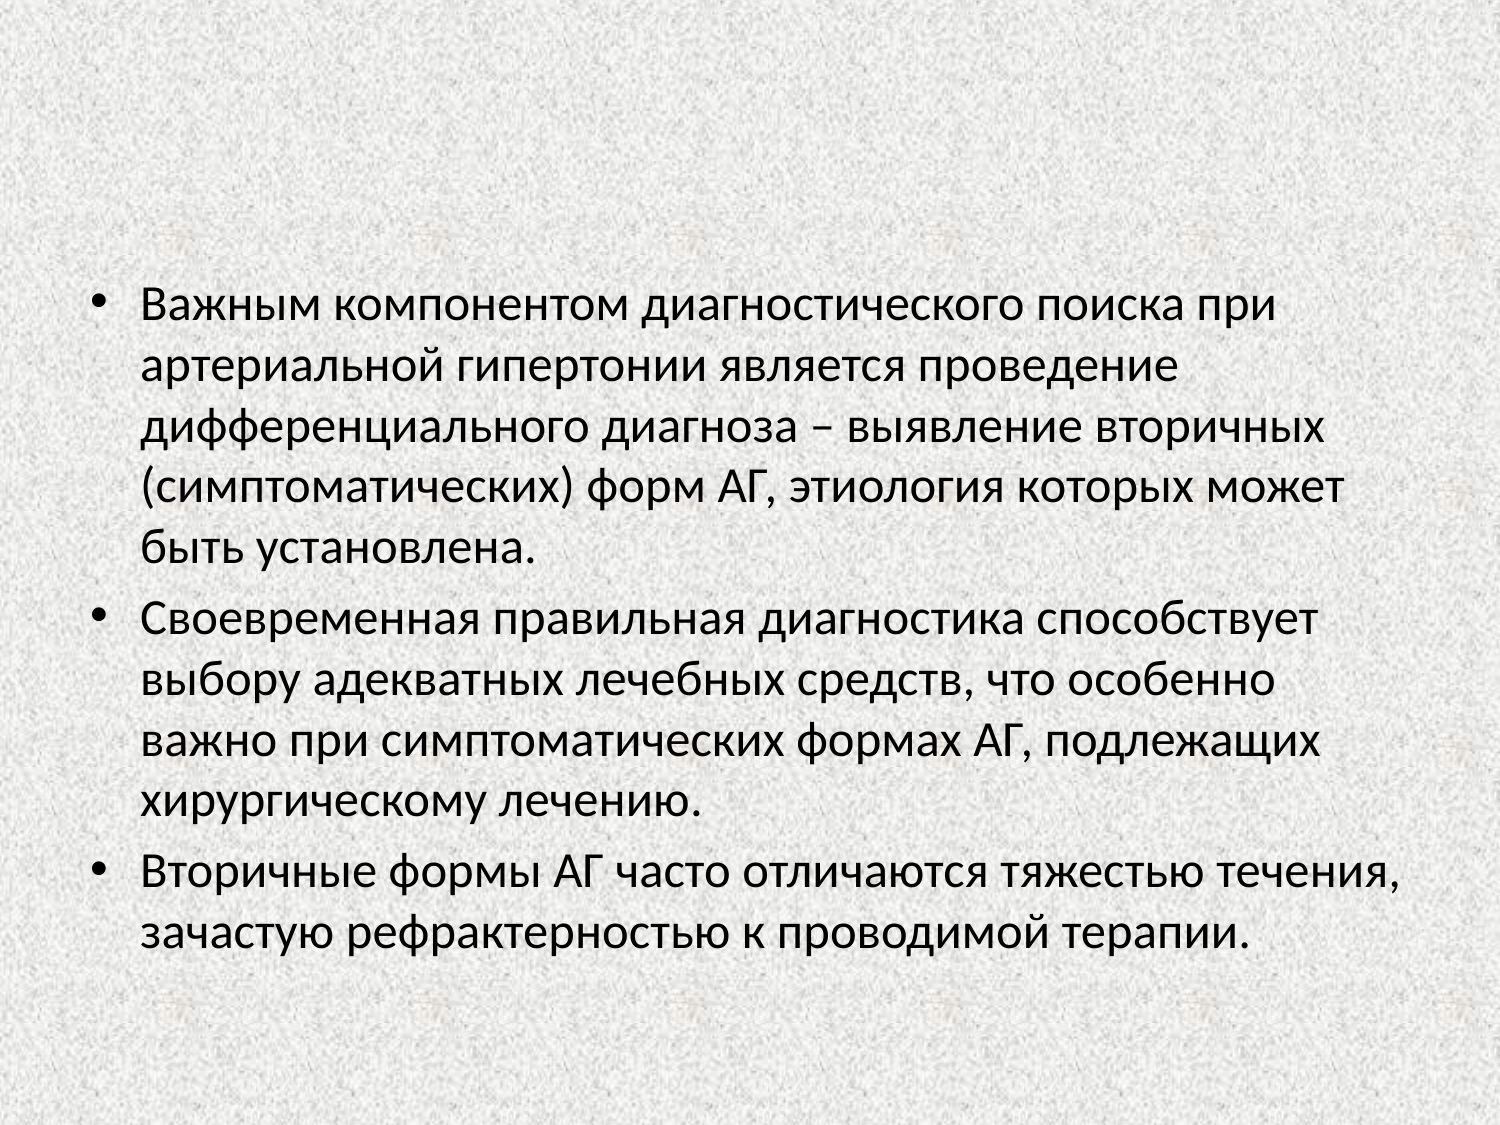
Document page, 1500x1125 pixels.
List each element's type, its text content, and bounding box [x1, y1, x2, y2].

picture [0, 0, 1500, 1125]
list Важным компонентом диагностического поиска при артериальной гипертонии является проведение дифференциального диагноза – выявление вторичных (симптоматических) форм АГ, этиология которых может быть установлена. Своевременная правильная диагностика способствует выбору адекватных лечебных средств, что особенно важно при симптоматических формах АГ, подлежащих хирургическому лечению. Вторичные формы АГ часто отличаются тяжестью течения, зачастую рефрактерностью к проводимой терапии. [75, 262, 1425, 1005]
